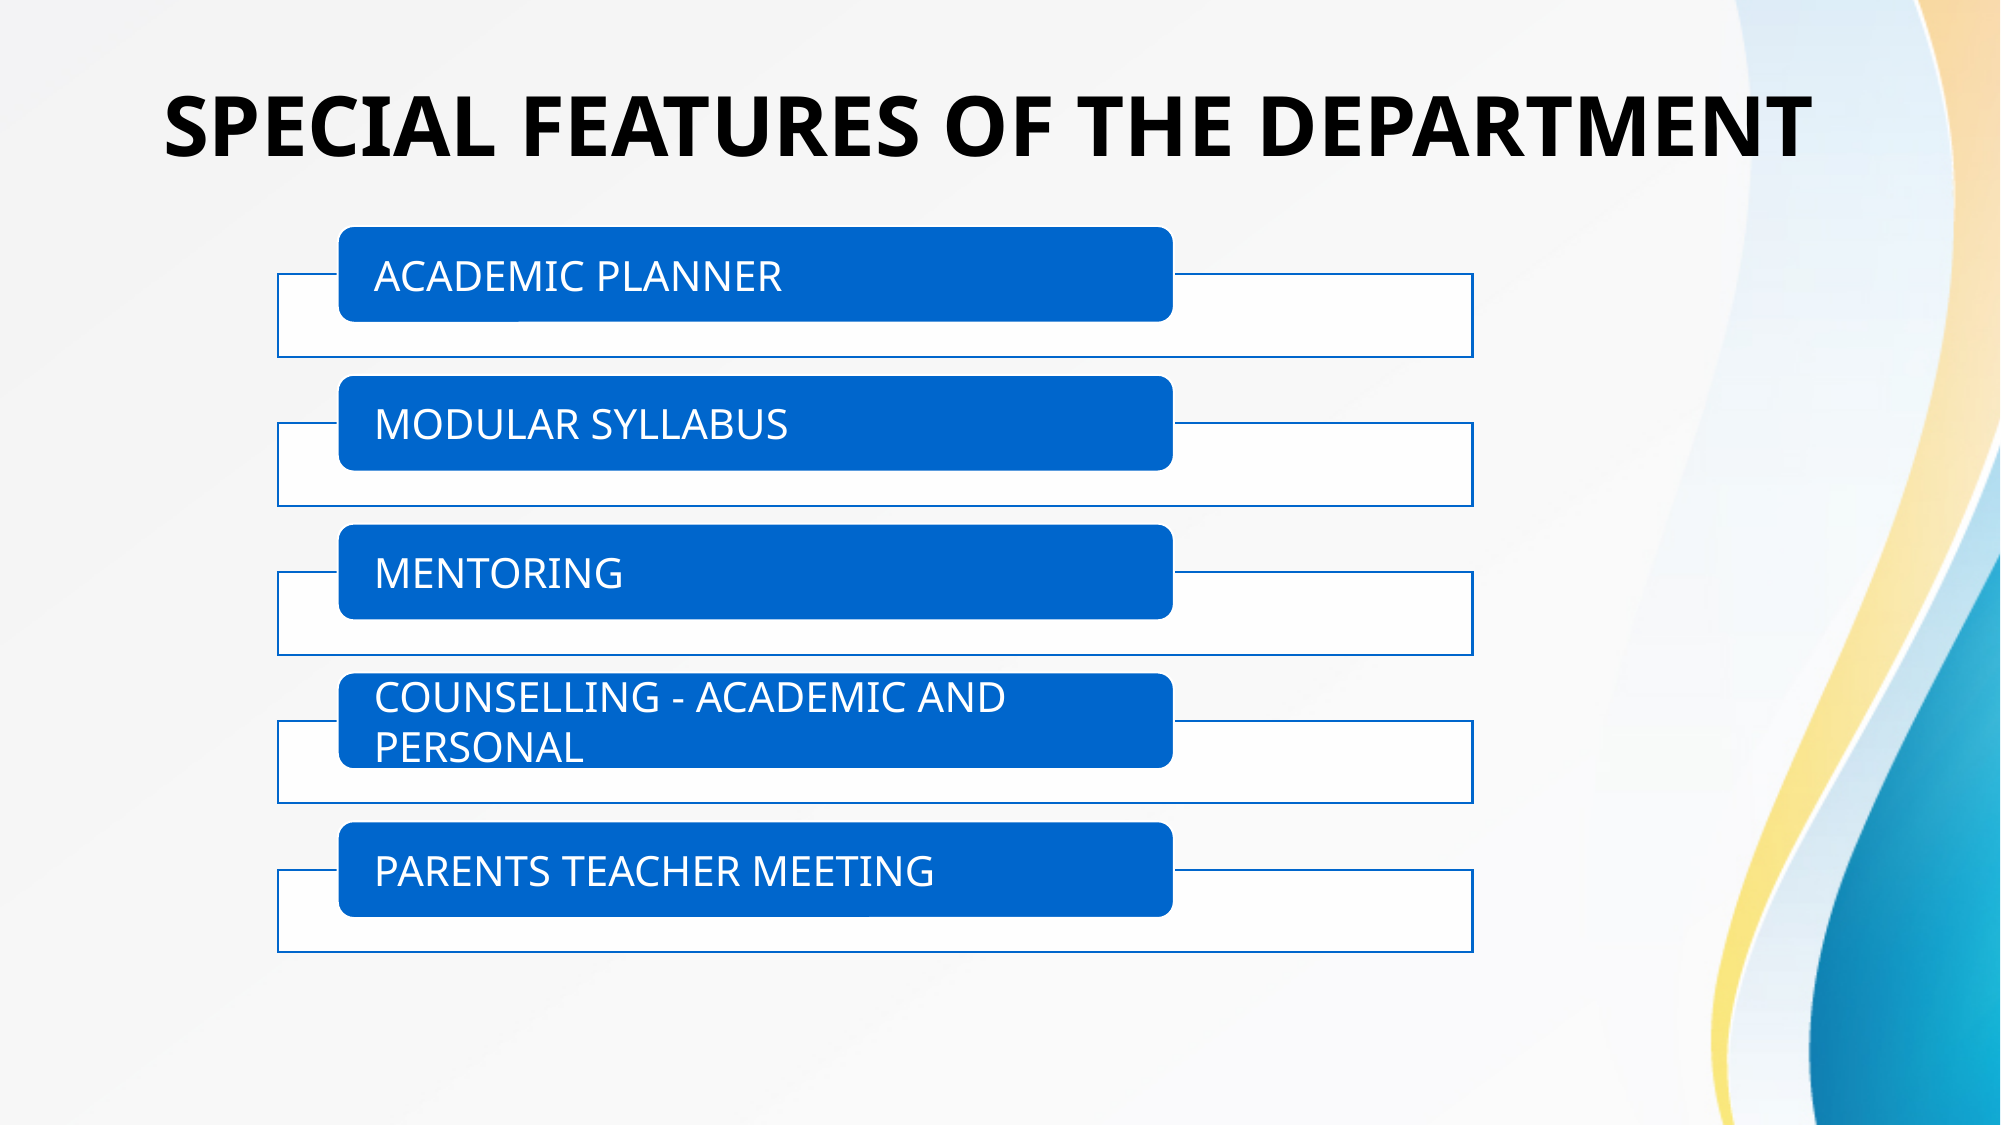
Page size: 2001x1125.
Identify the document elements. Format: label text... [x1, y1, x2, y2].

title SPECIAL FEATURES OF THE DEPARTMENT [88, 74, 1890, 171]
picture [0, 0, 2001, 1125]
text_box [277, 192, 1473, 987]
